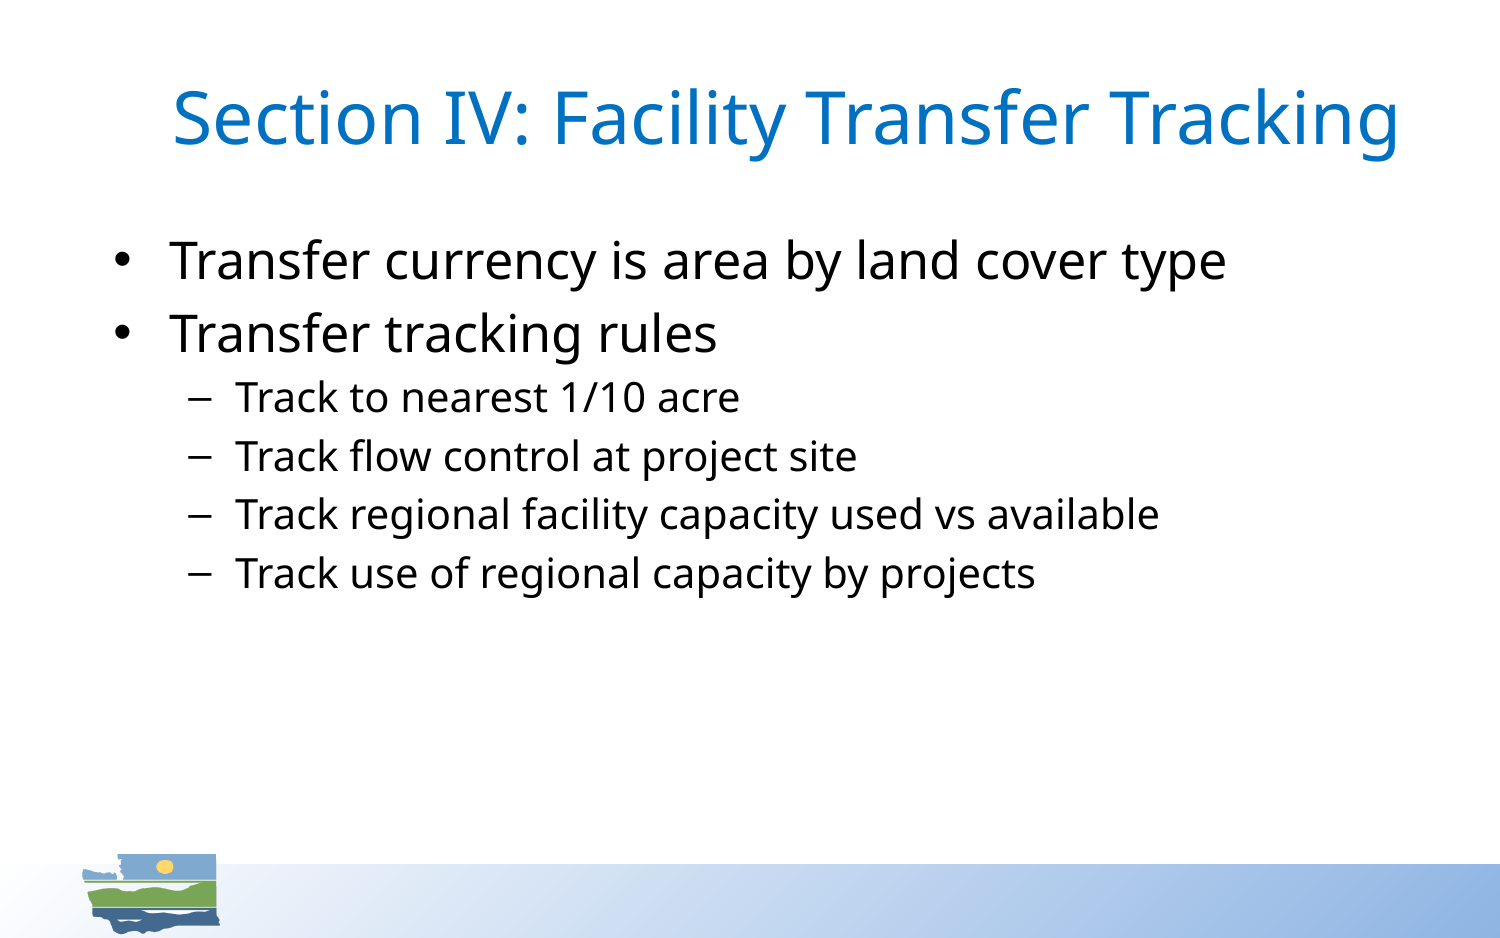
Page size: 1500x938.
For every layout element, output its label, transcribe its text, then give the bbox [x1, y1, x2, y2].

title Section IV: Facility Transfer Tracking [75, 37, 1500, 194]
picture [75, 845, 225, 938]
list Transfer currency is area by land cover type Transfer tracking rules Track to nearest 1/10 acre Track flow control at project site Track regional facility capacity used vs available Track use of regional capacity by projects [98, 220, 1355, 856]
